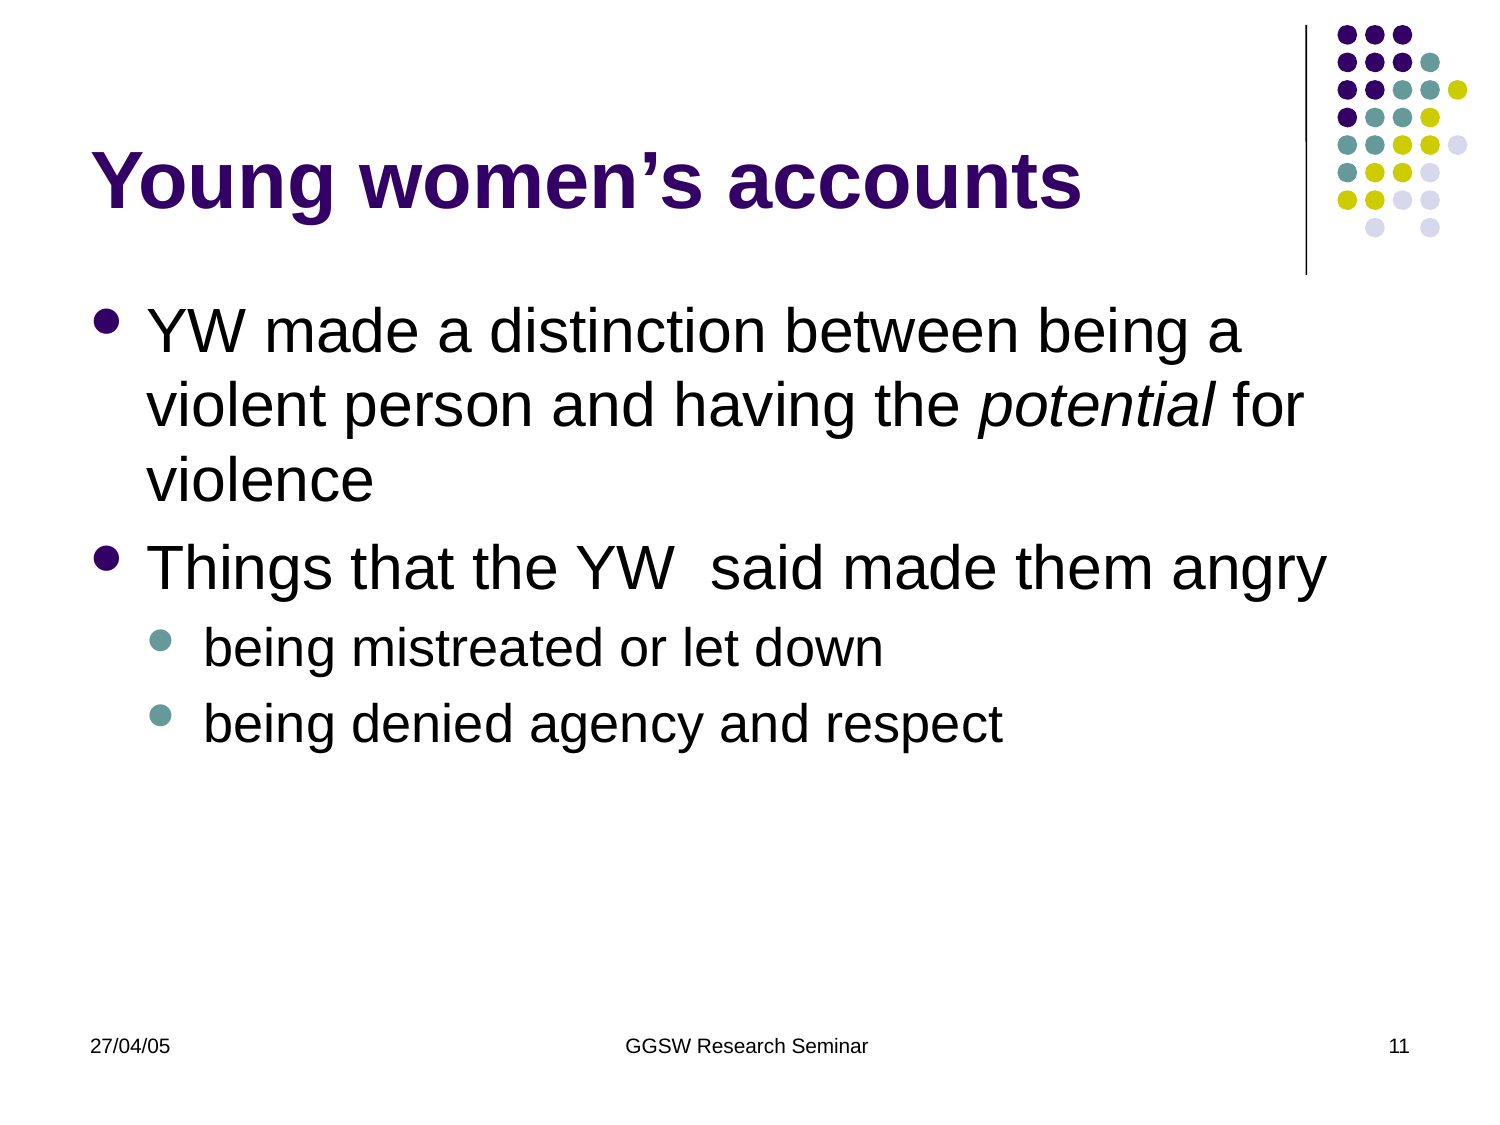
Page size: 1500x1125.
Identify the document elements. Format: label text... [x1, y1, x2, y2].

slide_number 11 [1074, 1025, 1425, 1100]
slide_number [75, 1025, 425, 1100]
title Young women’s accounts [75, 20, 1313, 233]
footer GGSW Research Seminar [512, 1025, 988, 1100]
list YW made a distinction between being a violent person and having the potential for violence Things that the YW said made them angry being mistreated or let down being denied agency and respect [75, 282, 1425, 1006]
